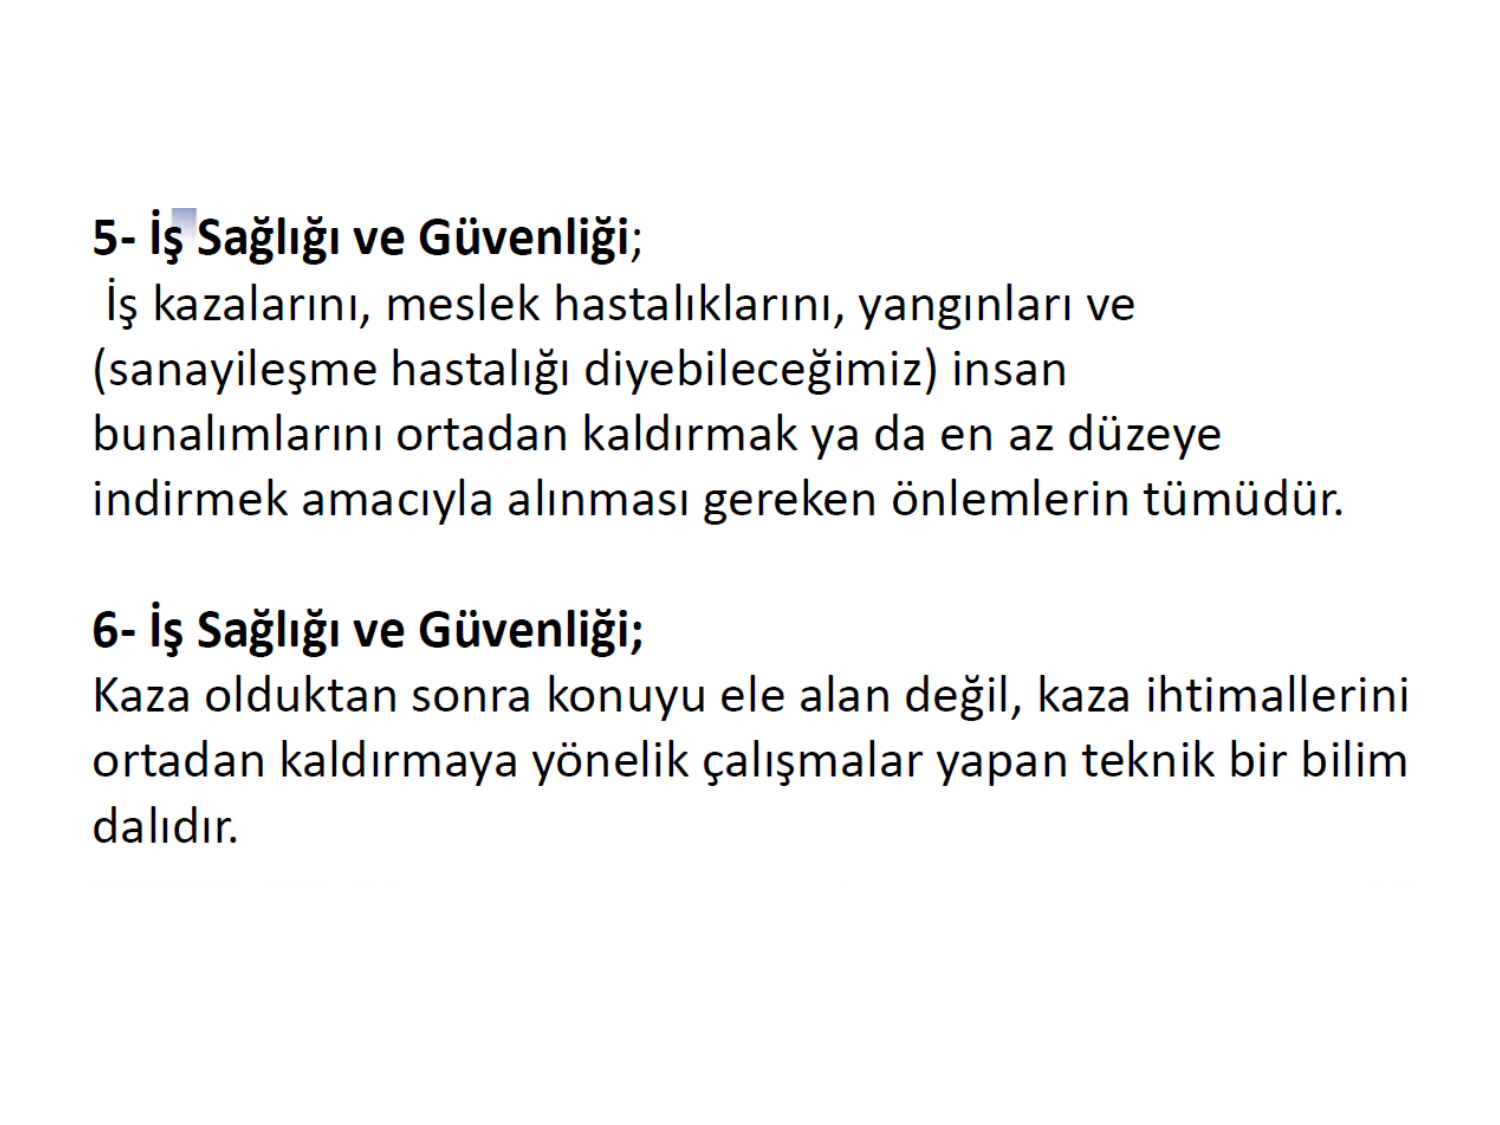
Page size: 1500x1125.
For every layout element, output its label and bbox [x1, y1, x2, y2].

picture [88, 207, 1424, 883]
